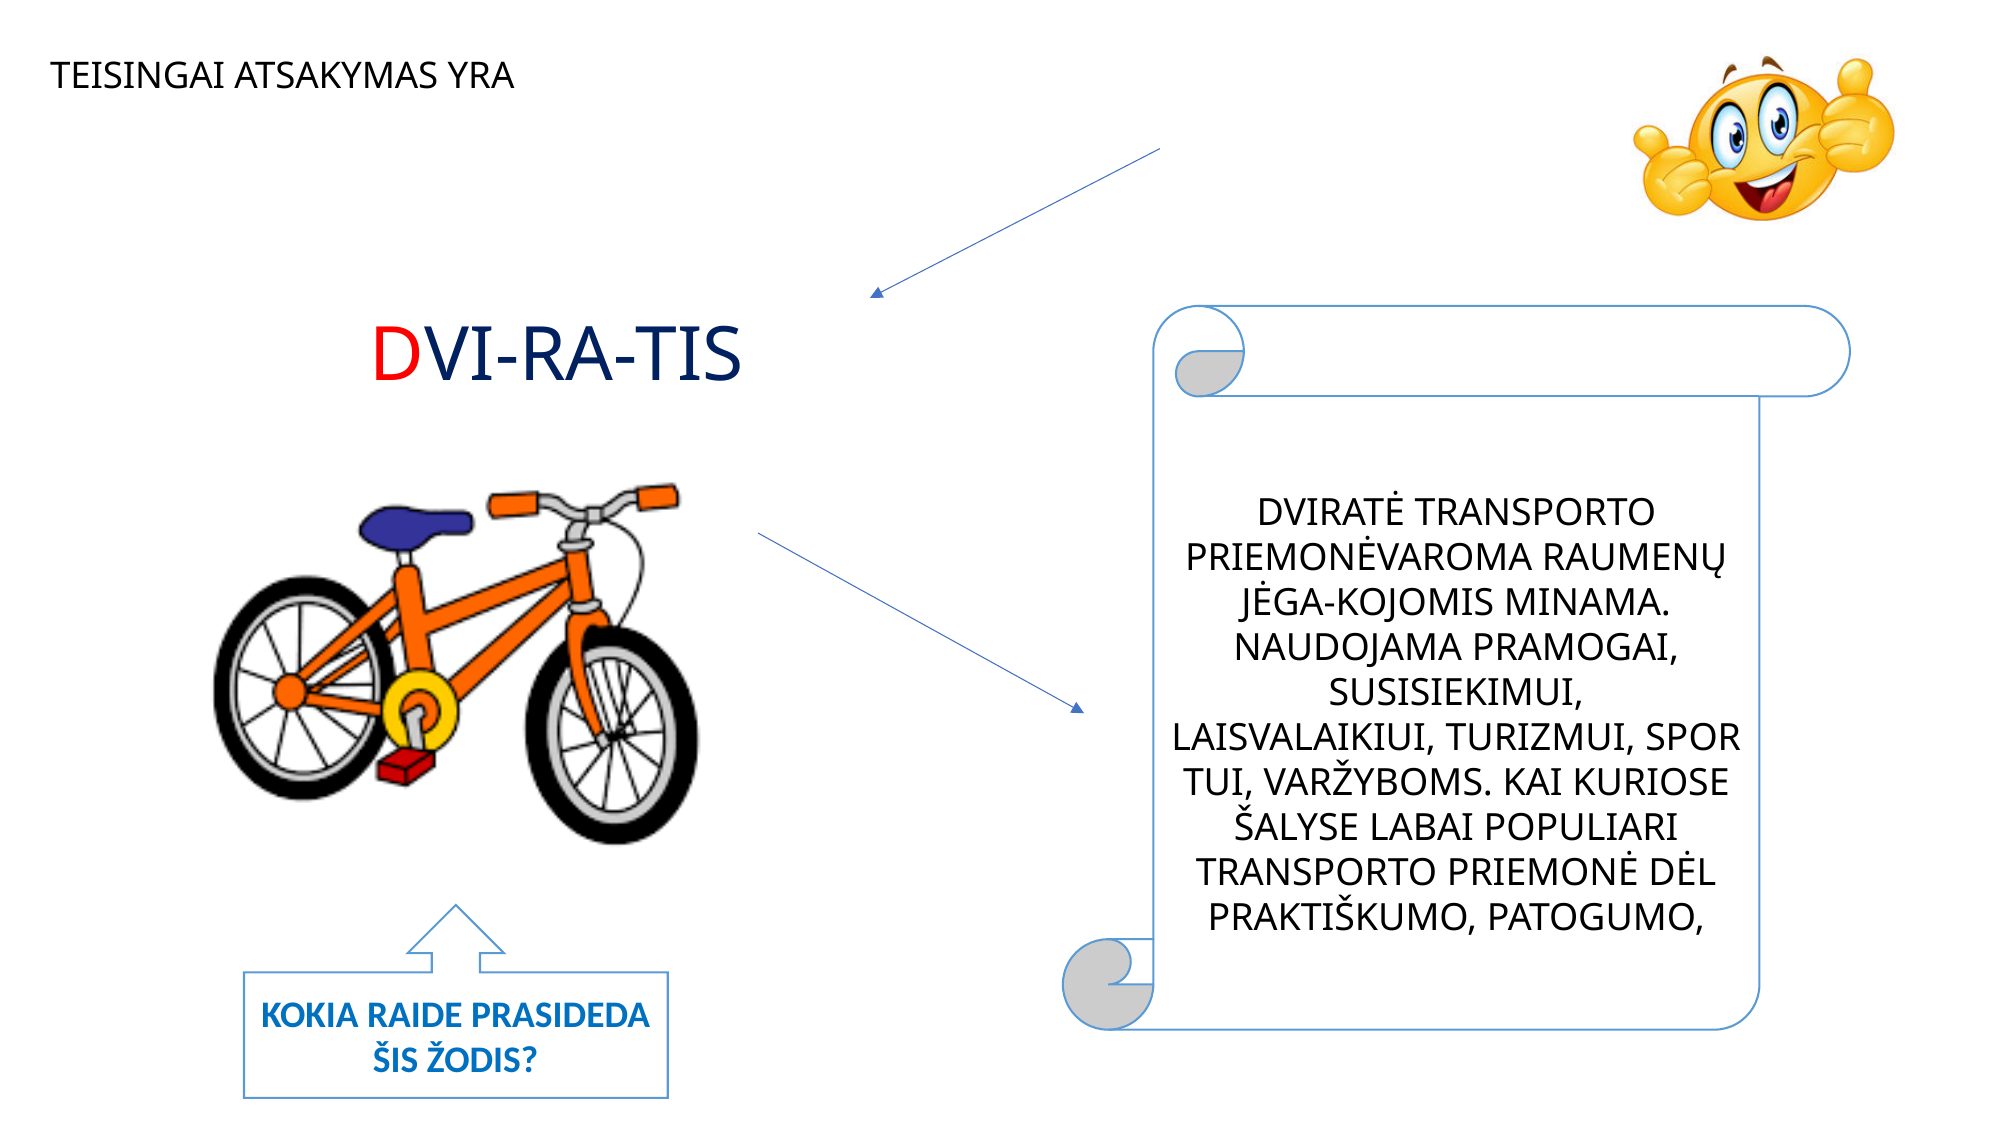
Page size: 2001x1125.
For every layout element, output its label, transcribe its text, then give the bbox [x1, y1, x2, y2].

picture [1631, 53, 1897, 224]
title TEISINGAI ATSAKYMAS YRA [35, 8, 1643, 149]
text_box KOKIA RAIDE PRASIDEDA ŠIS ŽODIS? [242, 903, 669, 1099]
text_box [758, 532, 1085, 714]
picture [162, 415, 756, 865]
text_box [869, 148, 1160, 298]
text_box DVI-RA-TIS [301, 297, 813, 403]
text_box [237, 285, 962, 391]
text_box DVIRATĖ TRANSPORTO PRIEMONĖVAROMA RAUMENŲ JĖGA-KOJOMIS MINAMA. NAUDOJAMA PRAMOGAI, SUSISIEKIMUI, LAISVALAIKIUI, TURIZMUI, SPORTUI, VARŽYBOMS. KAI KURIOSE ŠALYSE LABAI POPULIARI TRANSPORTO PRIEMONĖ DĖL PRAKTIŠKUMO, PATOGUMO, [1061, 304, 1851, 1031]
